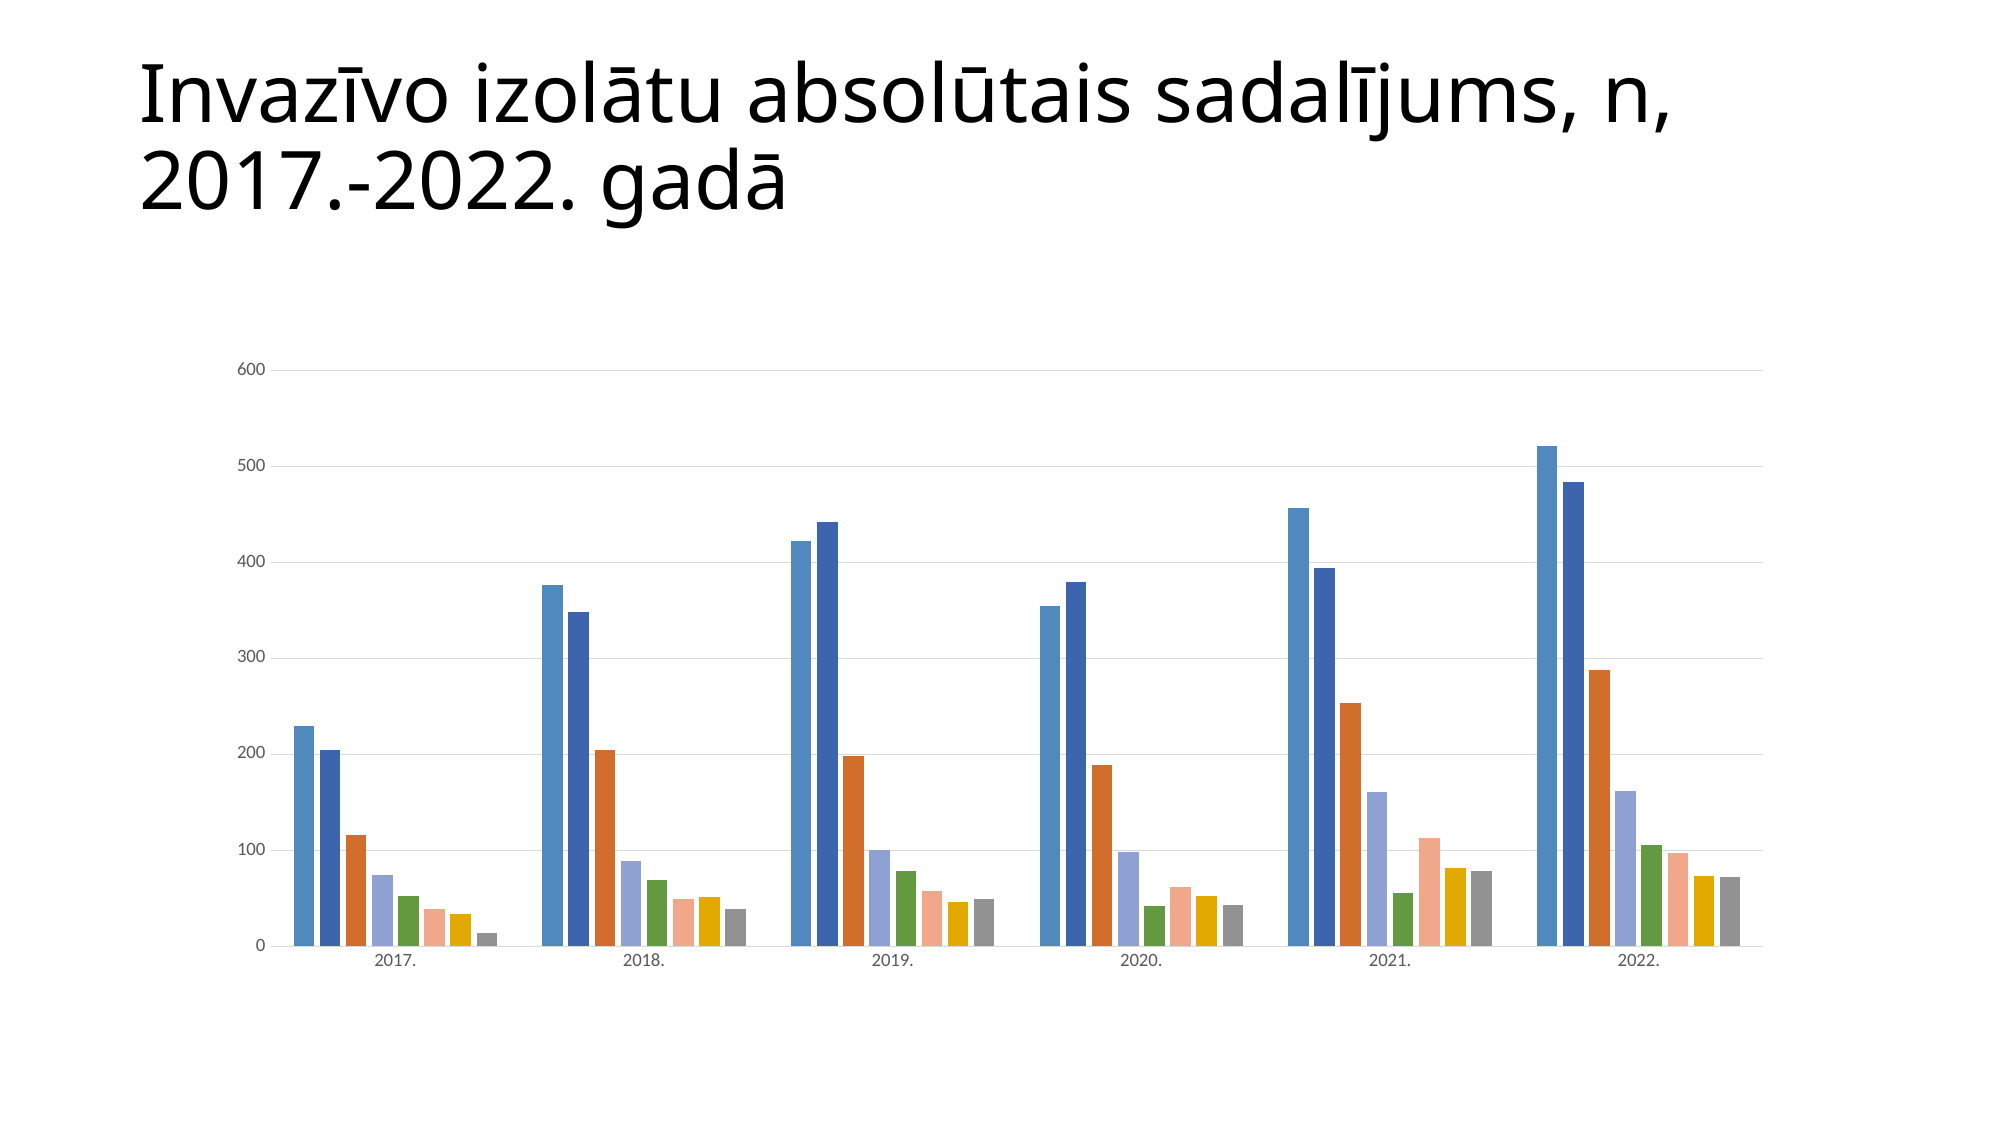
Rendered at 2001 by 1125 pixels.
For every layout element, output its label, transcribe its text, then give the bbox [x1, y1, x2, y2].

chart [205, 348, 1795, 984]
title Invazīvo izolātu absolūtais sadalījums, n, 2017.-2022. gadā [124, 45, 1844, 236]
